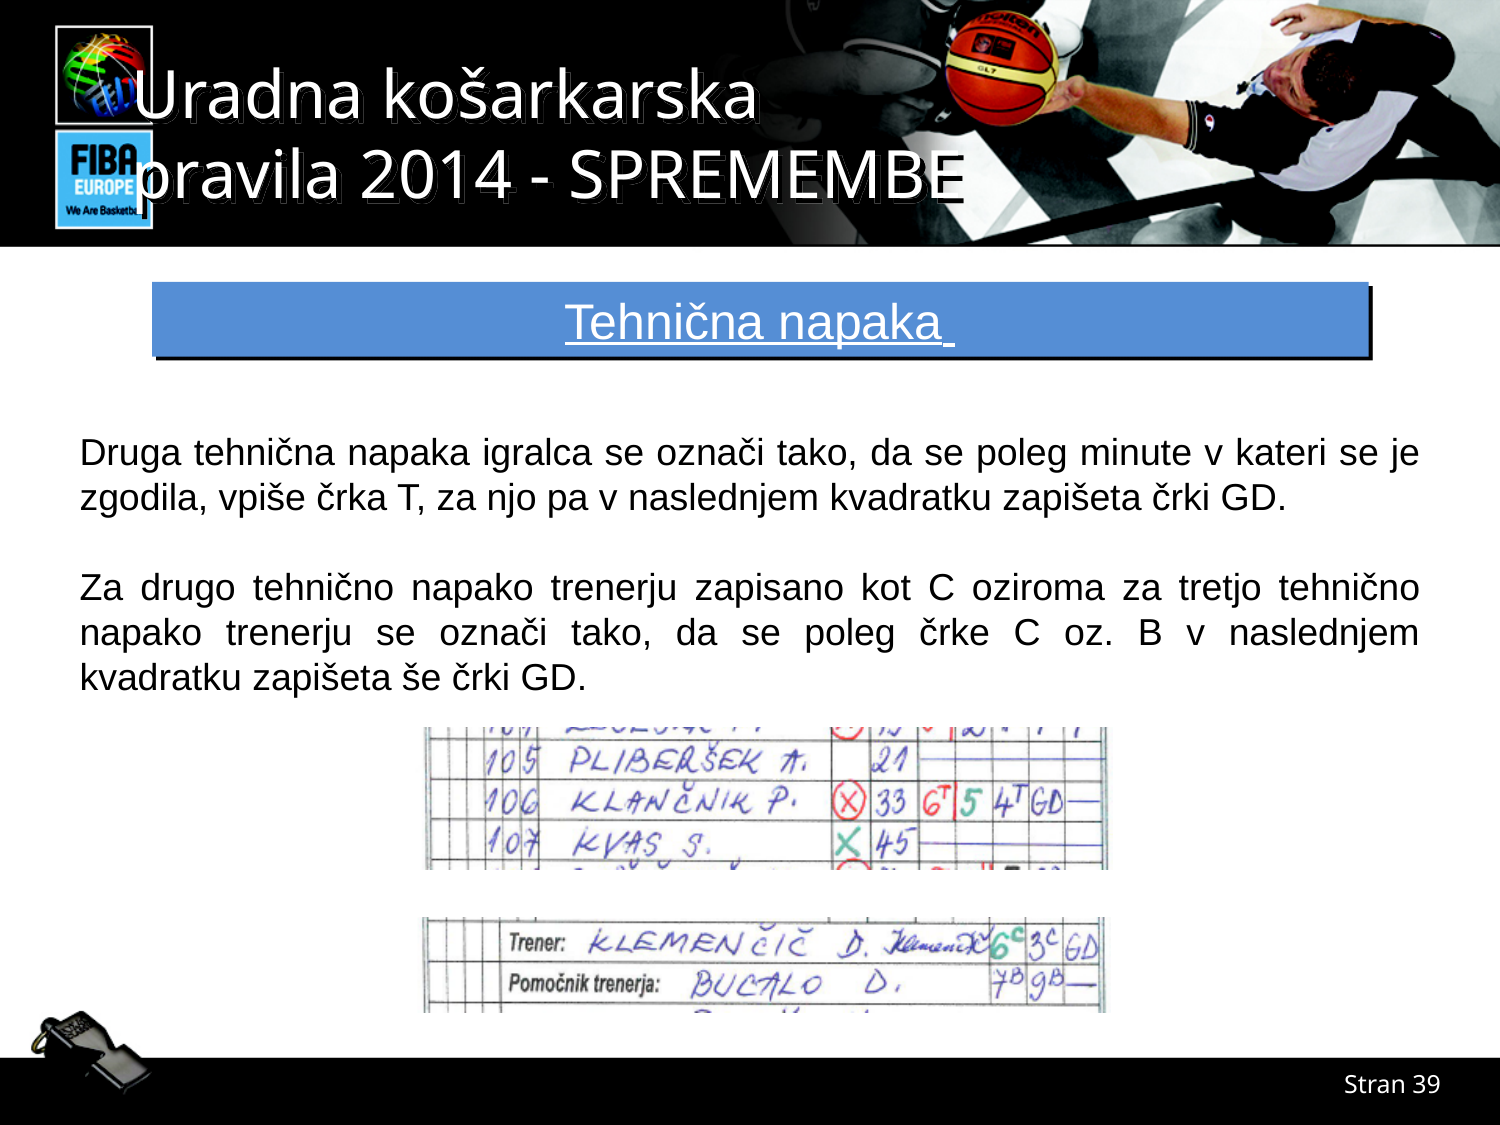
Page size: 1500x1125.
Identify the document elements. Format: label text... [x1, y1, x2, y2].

text_box Druga tehnična napaka igralca se označi tako, da se poleg minute v kateri se je zgodila, vpiše črka T, za njo pa v naslednjem kvadratku zapišeta črki GD. Za drugo tehnično napako trenerju zapisano kot C oziroma za tretjo tehnično napako trenerju se označi tako, da se poleg črke C oz. B v naslednjem kvadratku zapišeta še črki GD. [64, 420, 1436, 751]
text_box Tehnična napaka [152, 281, 1369, 357]
picture [0, 0, 1500, 1125]
